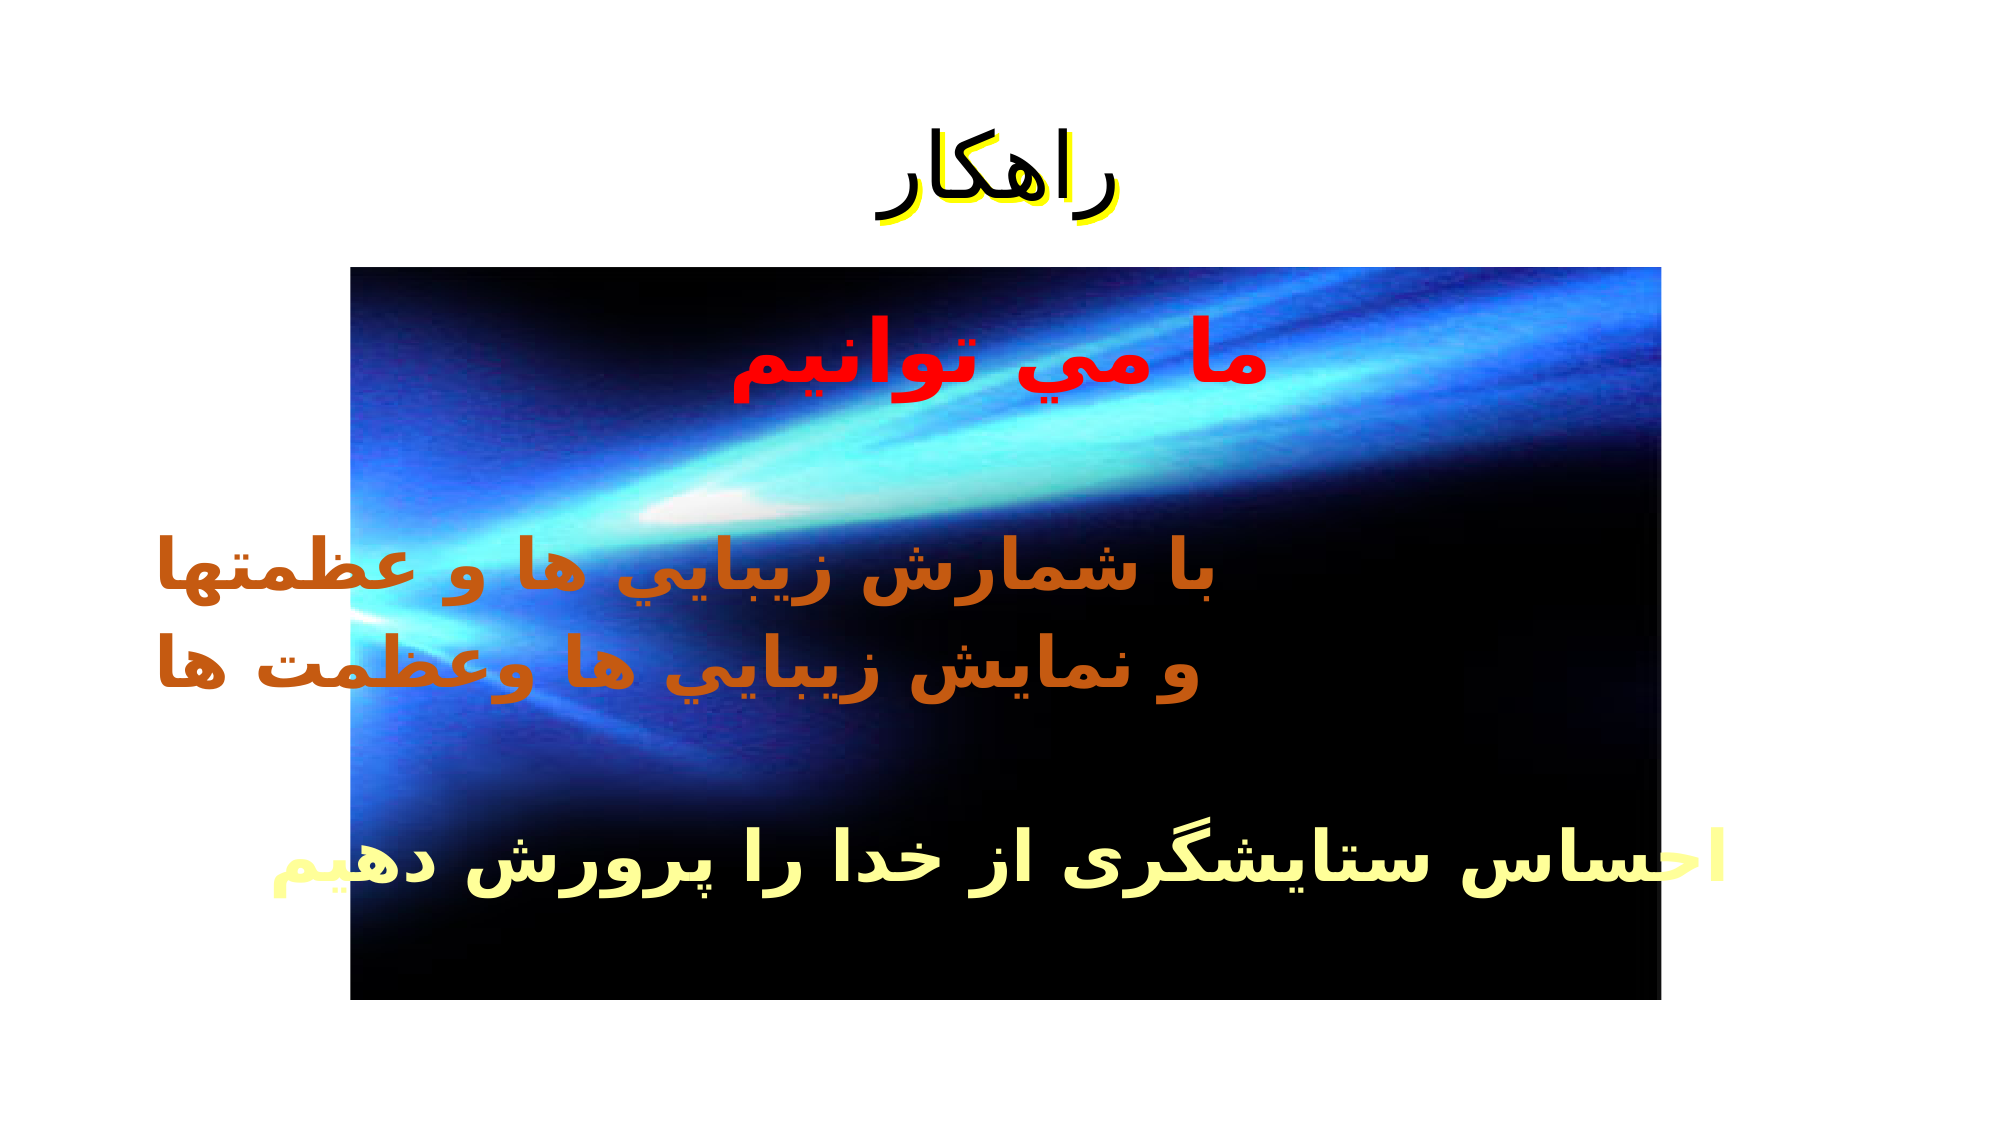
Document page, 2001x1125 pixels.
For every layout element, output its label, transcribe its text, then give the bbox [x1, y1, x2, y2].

picture [350, 267, 1662, 1000]
title راهكار [137, 59, 1863, 278]
list ما مي توانيم با شمارش زيبايي ها و عظمتها و نمايش زيبايي ها وعظمت ها احساس ستایشگری از خدا را پرورش دهیم [139, 299, 1863, 1014]
